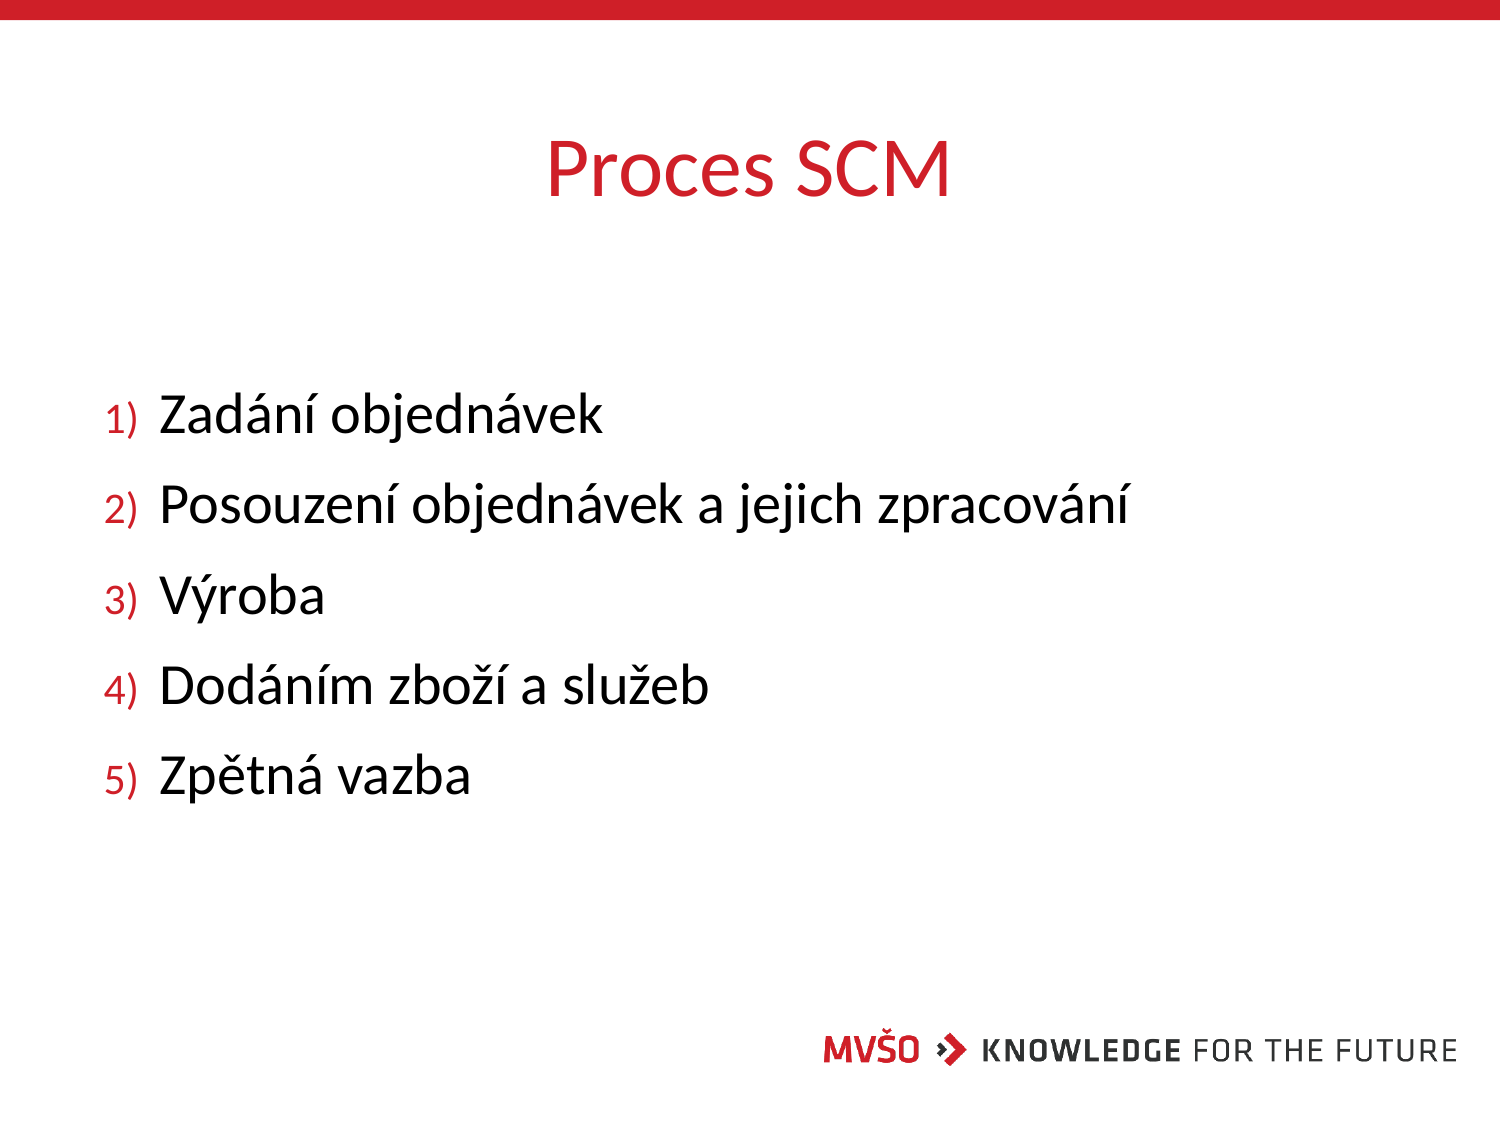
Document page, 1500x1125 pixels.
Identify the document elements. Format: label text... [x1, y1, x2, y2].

picture [1412, 1028, 1456, 1066]
title Proces SCM [88, 59, 1412, 277]
list Zadání objednávek Posouzení objednávek a jejich zpracování Výroba Dodáním zboží a služeb Zpětná vazba [88, 277, 1412, 1066]
